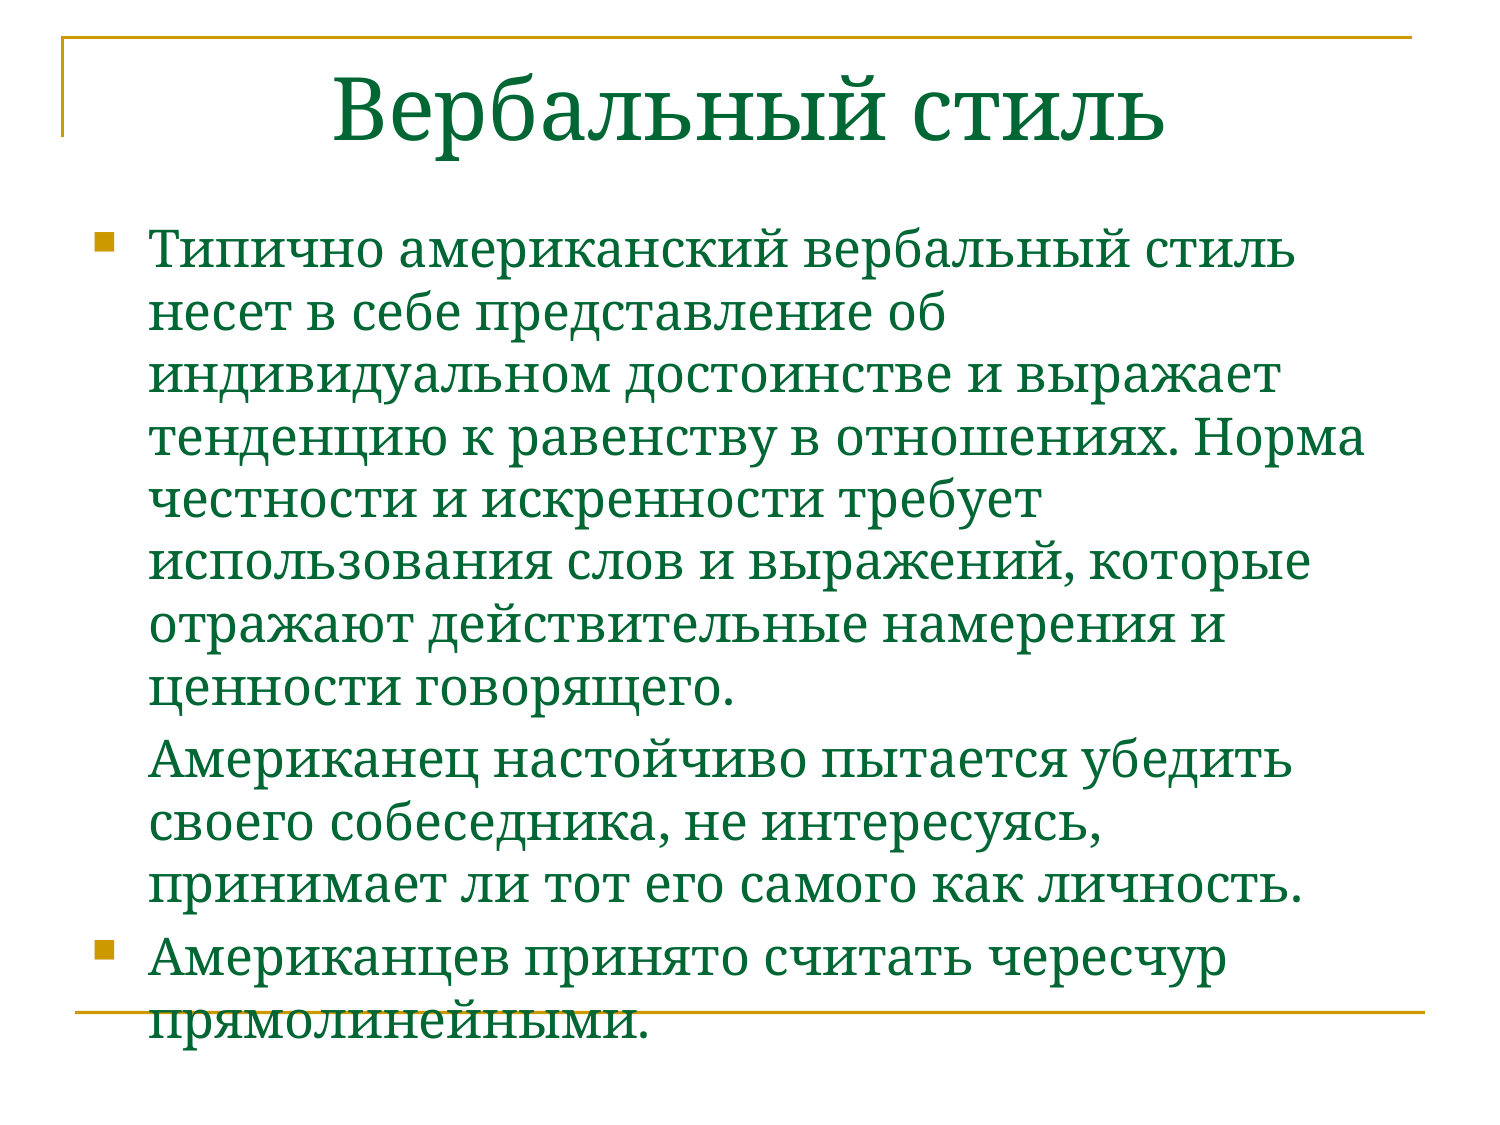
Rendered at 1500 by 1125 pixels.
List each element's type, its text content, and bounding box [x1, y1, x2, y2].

list Типично американский вербальный стиль несет в себе представление об индивидуальном достоинстве и выражает тенденцию к равенству в отношениях. Норма честности и искренности требует использования слов и выражений, которые отражают действительные намерения и ценности говорящего. Американец настойчиво пытается убедить своего собеседника, не интересуясь, принимает ли тот его самого как личность. Американцев принято считать чересчур прямолинейными. [76, 208, 1427, 952]
title Вербальный стиль [75, 45, 1425, 233]
